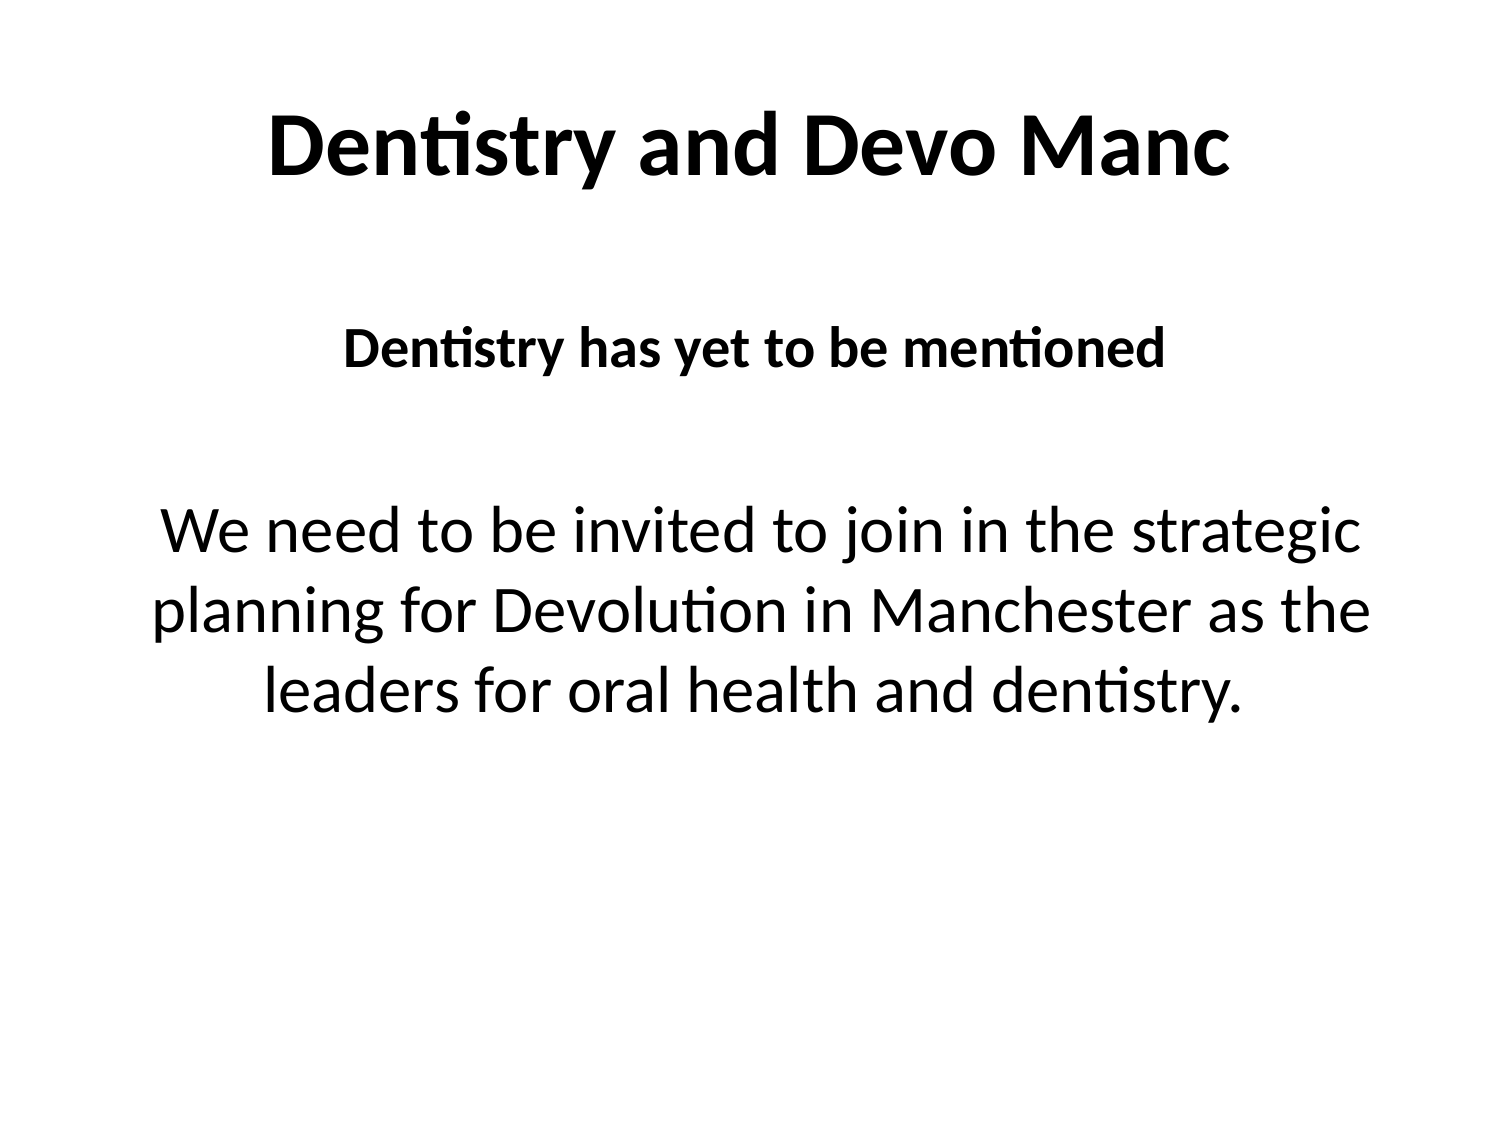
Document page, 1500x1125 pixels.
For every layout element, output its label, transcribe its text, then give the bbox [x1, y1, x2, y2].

title Dentistry and Devo Manc [75, 45, 1425, 233]
list Dentistry has yet to be mentioned We need to be invited to join in the strategic planning for Devolution in Manchester as the leaders for oral health and dentistry. [76, 219, 1447, 1106]
